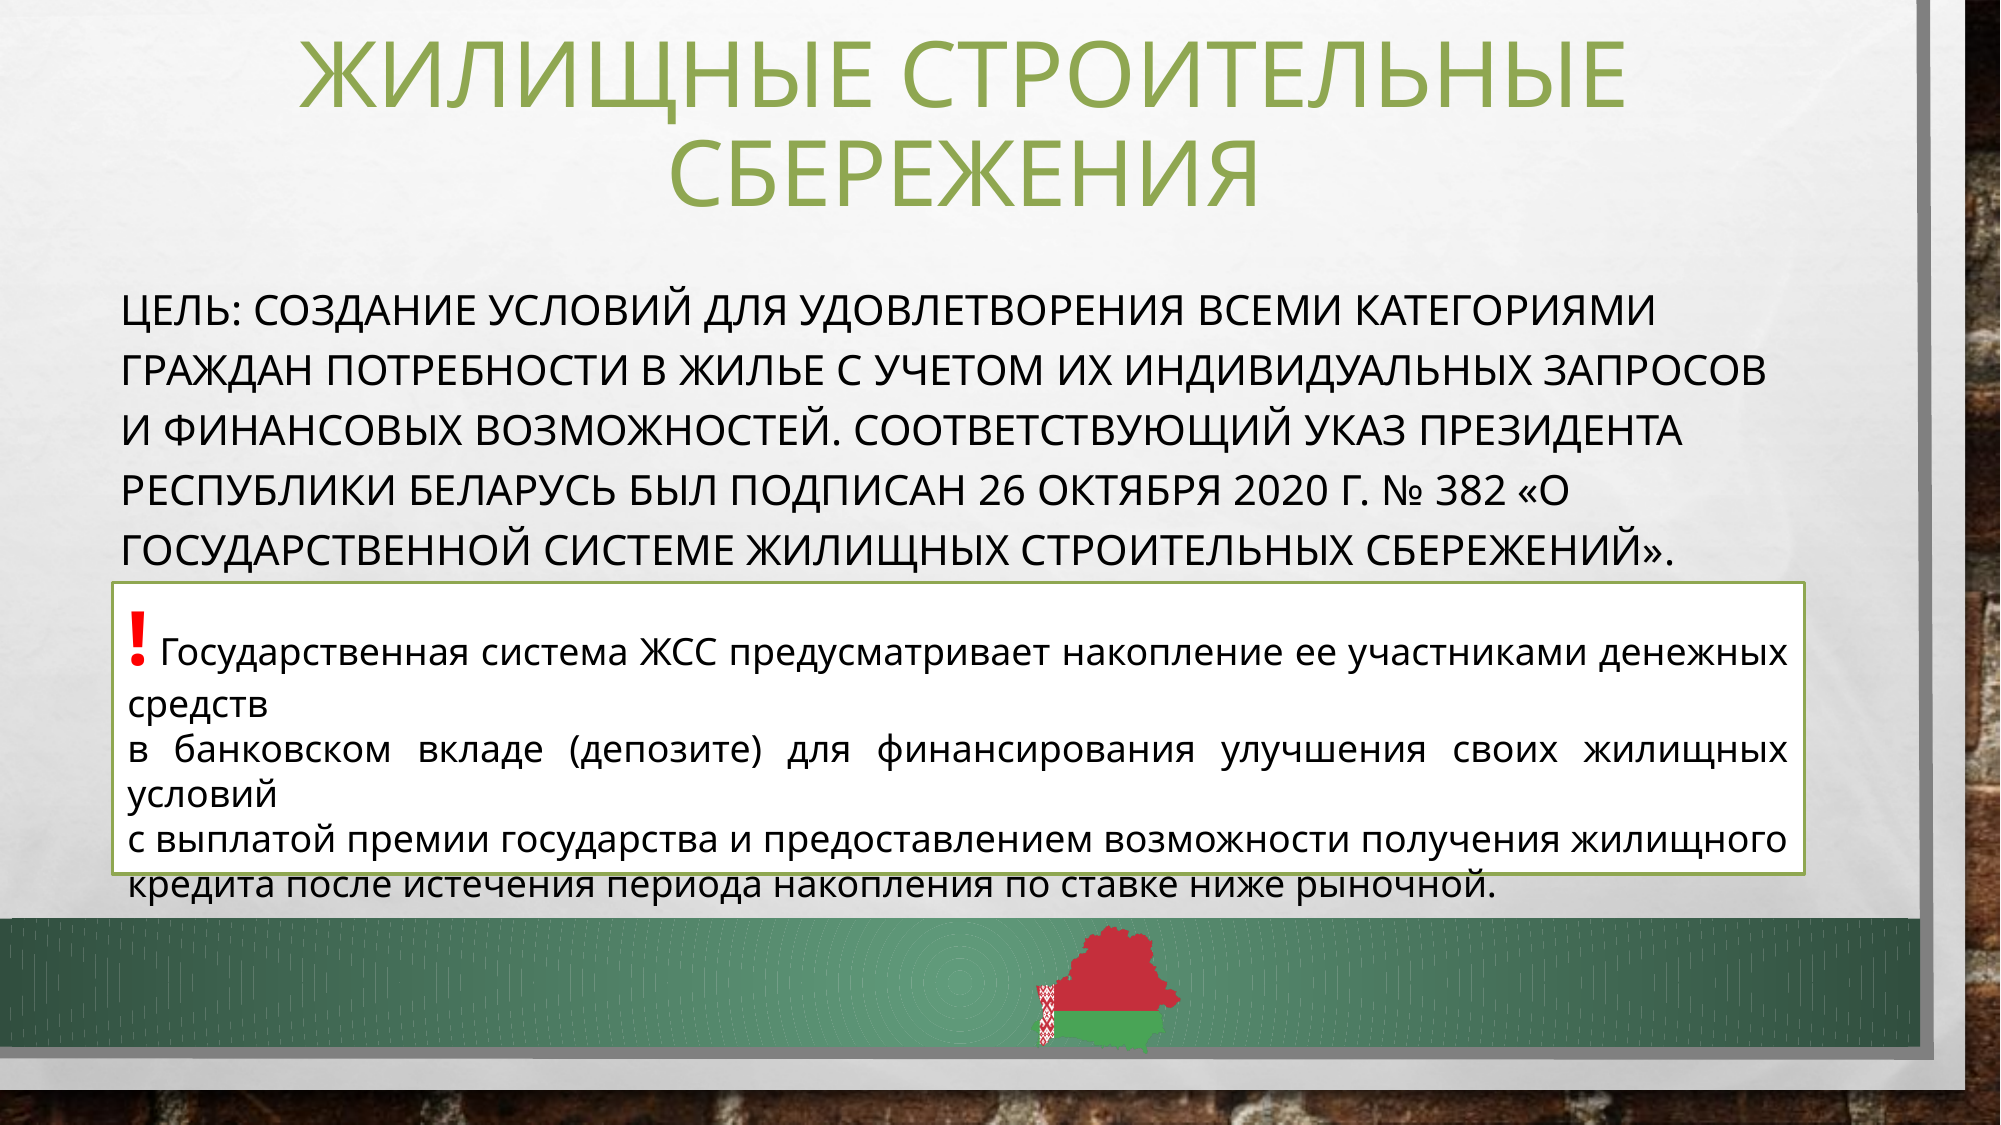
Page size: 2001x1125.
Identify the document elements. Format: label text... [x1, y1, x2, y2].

text_box ! Государственная система ЖСС предусматривает накопление ее участниками денежных средств в банковском вкладе (депозите) для финансирования улучшения своих жилищных условий с выплатой премии государства и предоставлением возможности получения жилищного кредита после истечения периода накопления по ставке ниже рыночной. [111, 581, 1806, 876]
list ЦЕЛЬ: создание условий для удовлетворения всеми категориями граждан потребности в жилье с учетом их индивидуальных запросов и финансовых возможностей. Соответствующий Указ Президента Республики Беларусь был подписан 26 октября 2020 г. № 382 «О государственной системе жилищных строительных сбережений». [105, 266, 1811, 537]
picture [1031, 924, 1181, 1055]
picture [0, 0, 2000, 1125]
title Жилищные строительные сбережения [112, 32, 1818, 222]
